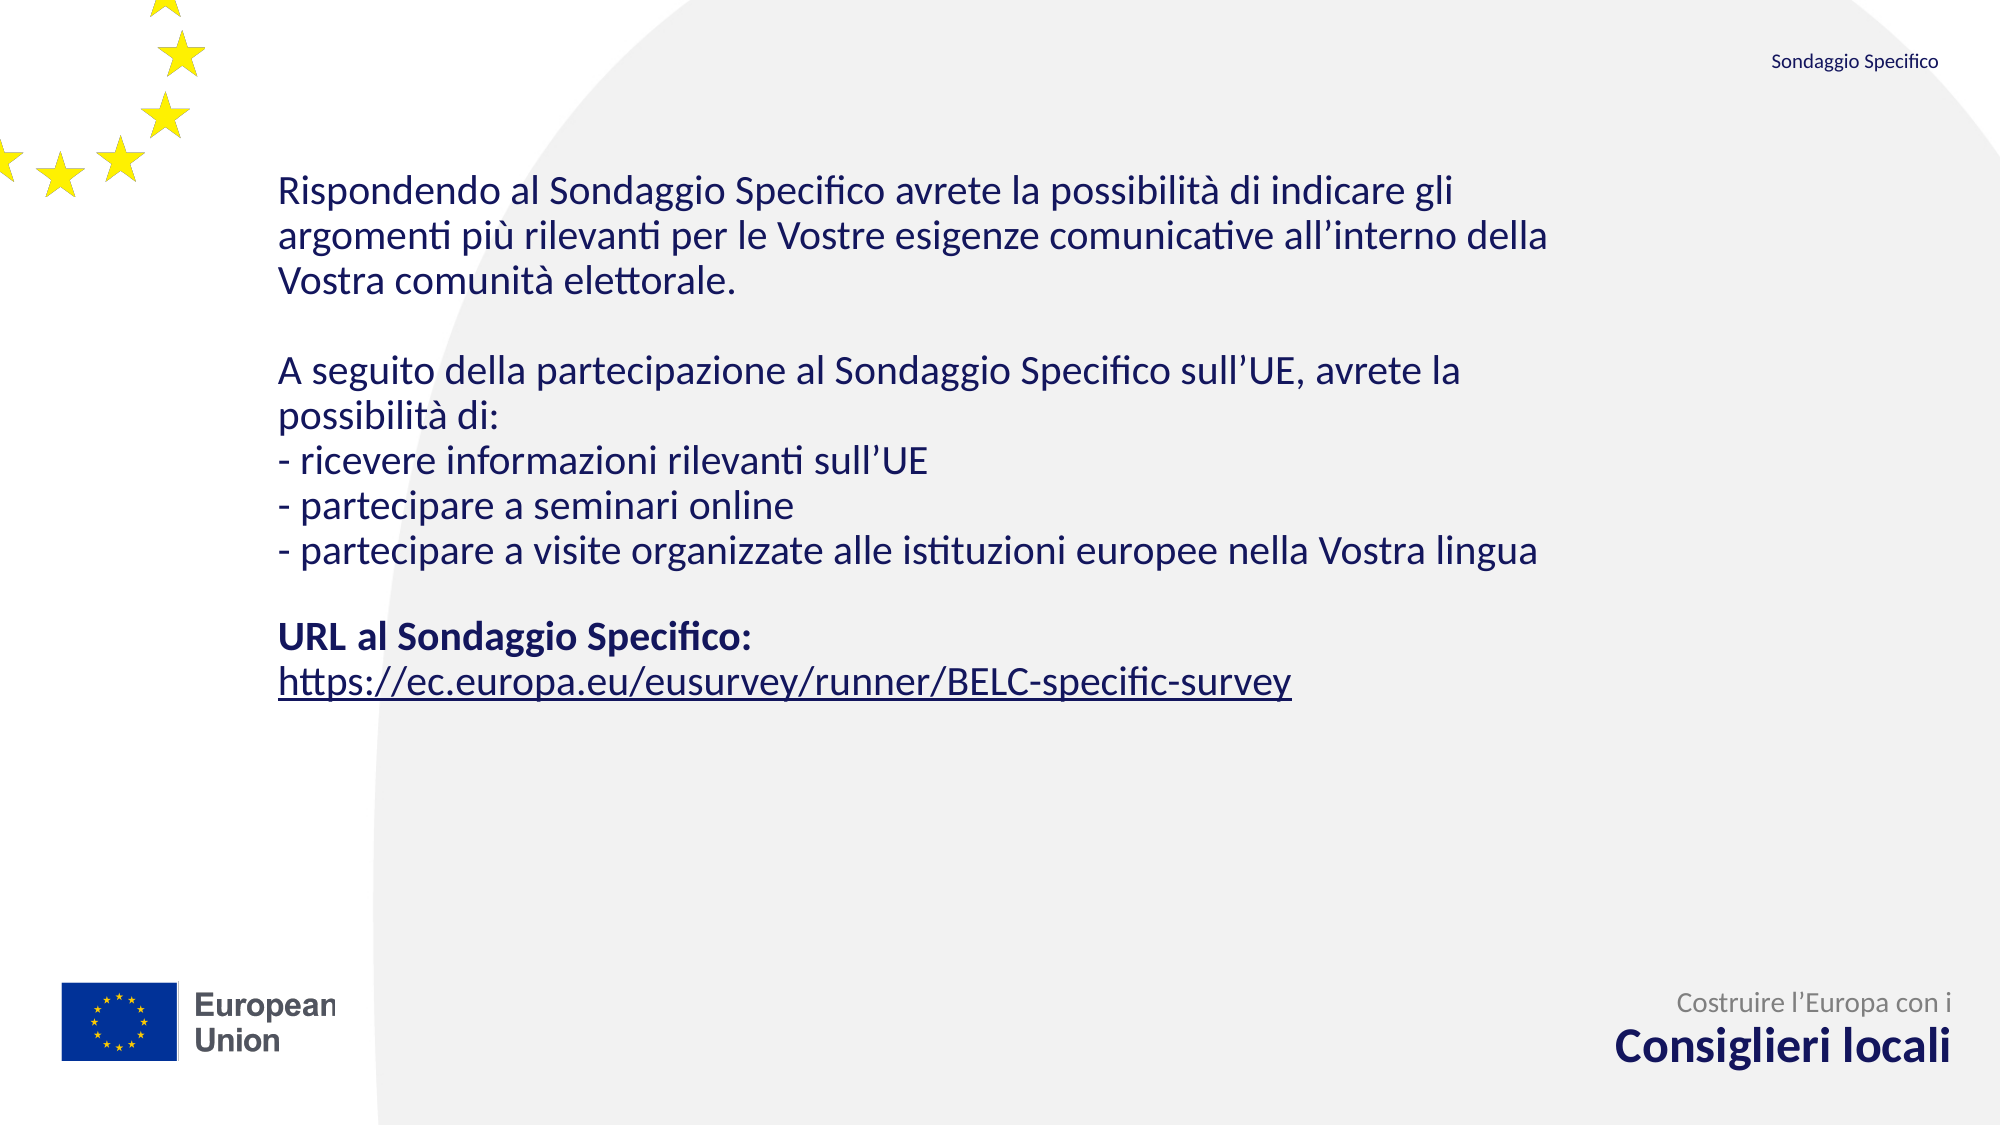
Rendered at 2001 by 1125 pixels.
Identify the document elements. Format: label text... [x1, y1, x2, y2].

list Costruire l’Europa con i Consiglieri locali [1516, 987, 1953, 1093]
list Sondaggio Specifico [1650, 50, 1940, 197]
picture [0, 0, 2000, 1125]
title Rispondendo al Sondaggio Specifico avrete la possibilità di indicare gli argomenti più rilevanti per le Vostre esigenze comunicative all’interno della Vostra comunità elettorale. A seguito della partecipazione al Sondaggio Specifico sull’UE, avrete la possibilità di: - ricevere informazioni rilevanti sull’UE - partecipare a seminari online - partecipare a visite organizzate alle istituzioni europee nella Vostra lingua URL al Sondaggio Specifico: https://ec.europa.eu/eusurvey/runner/BELC-specific-survey [262, 161, 1587, 791]
